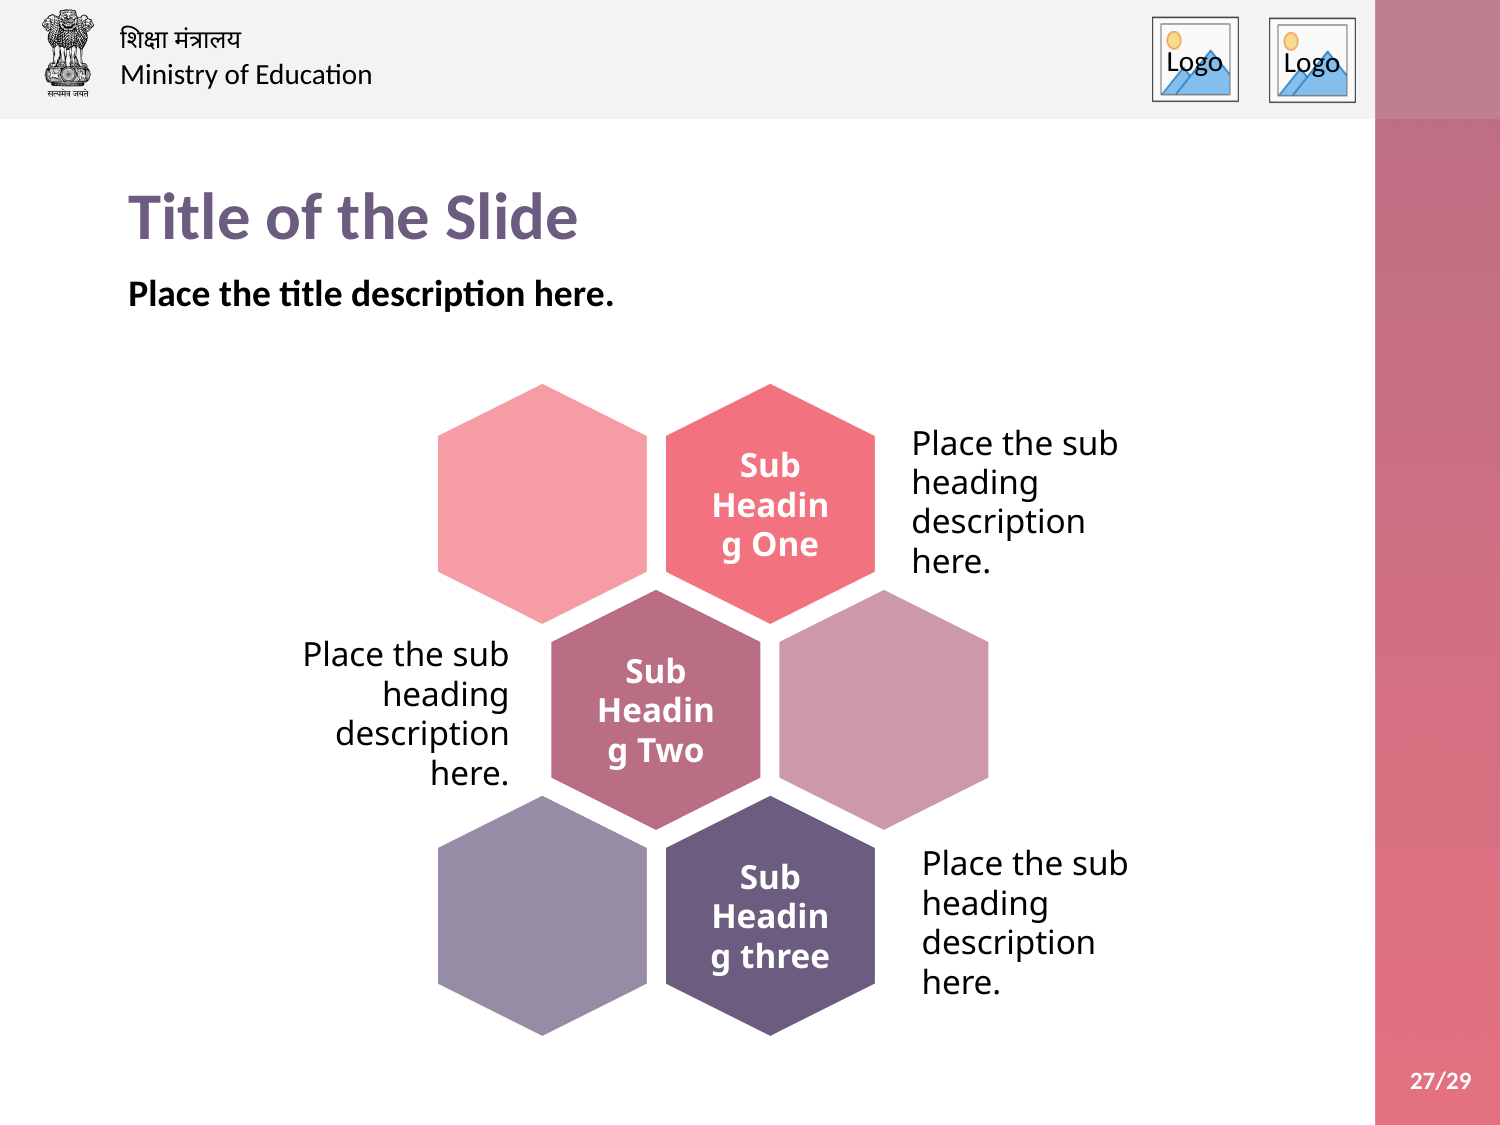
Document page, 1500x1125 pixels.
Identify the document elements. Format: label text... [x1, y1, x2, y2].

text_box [191, 382, 1242, 1038]
list Place the title description here. [113, 266, 979, 332]
list शिक्षा मंत्रालय [105, 19, 734, 50]
list Title of the Slide [113, 174, 804, 246]
picture [0, 0, 1500, 1125]
list Ministry of Education [105, 52, 734, 86]
